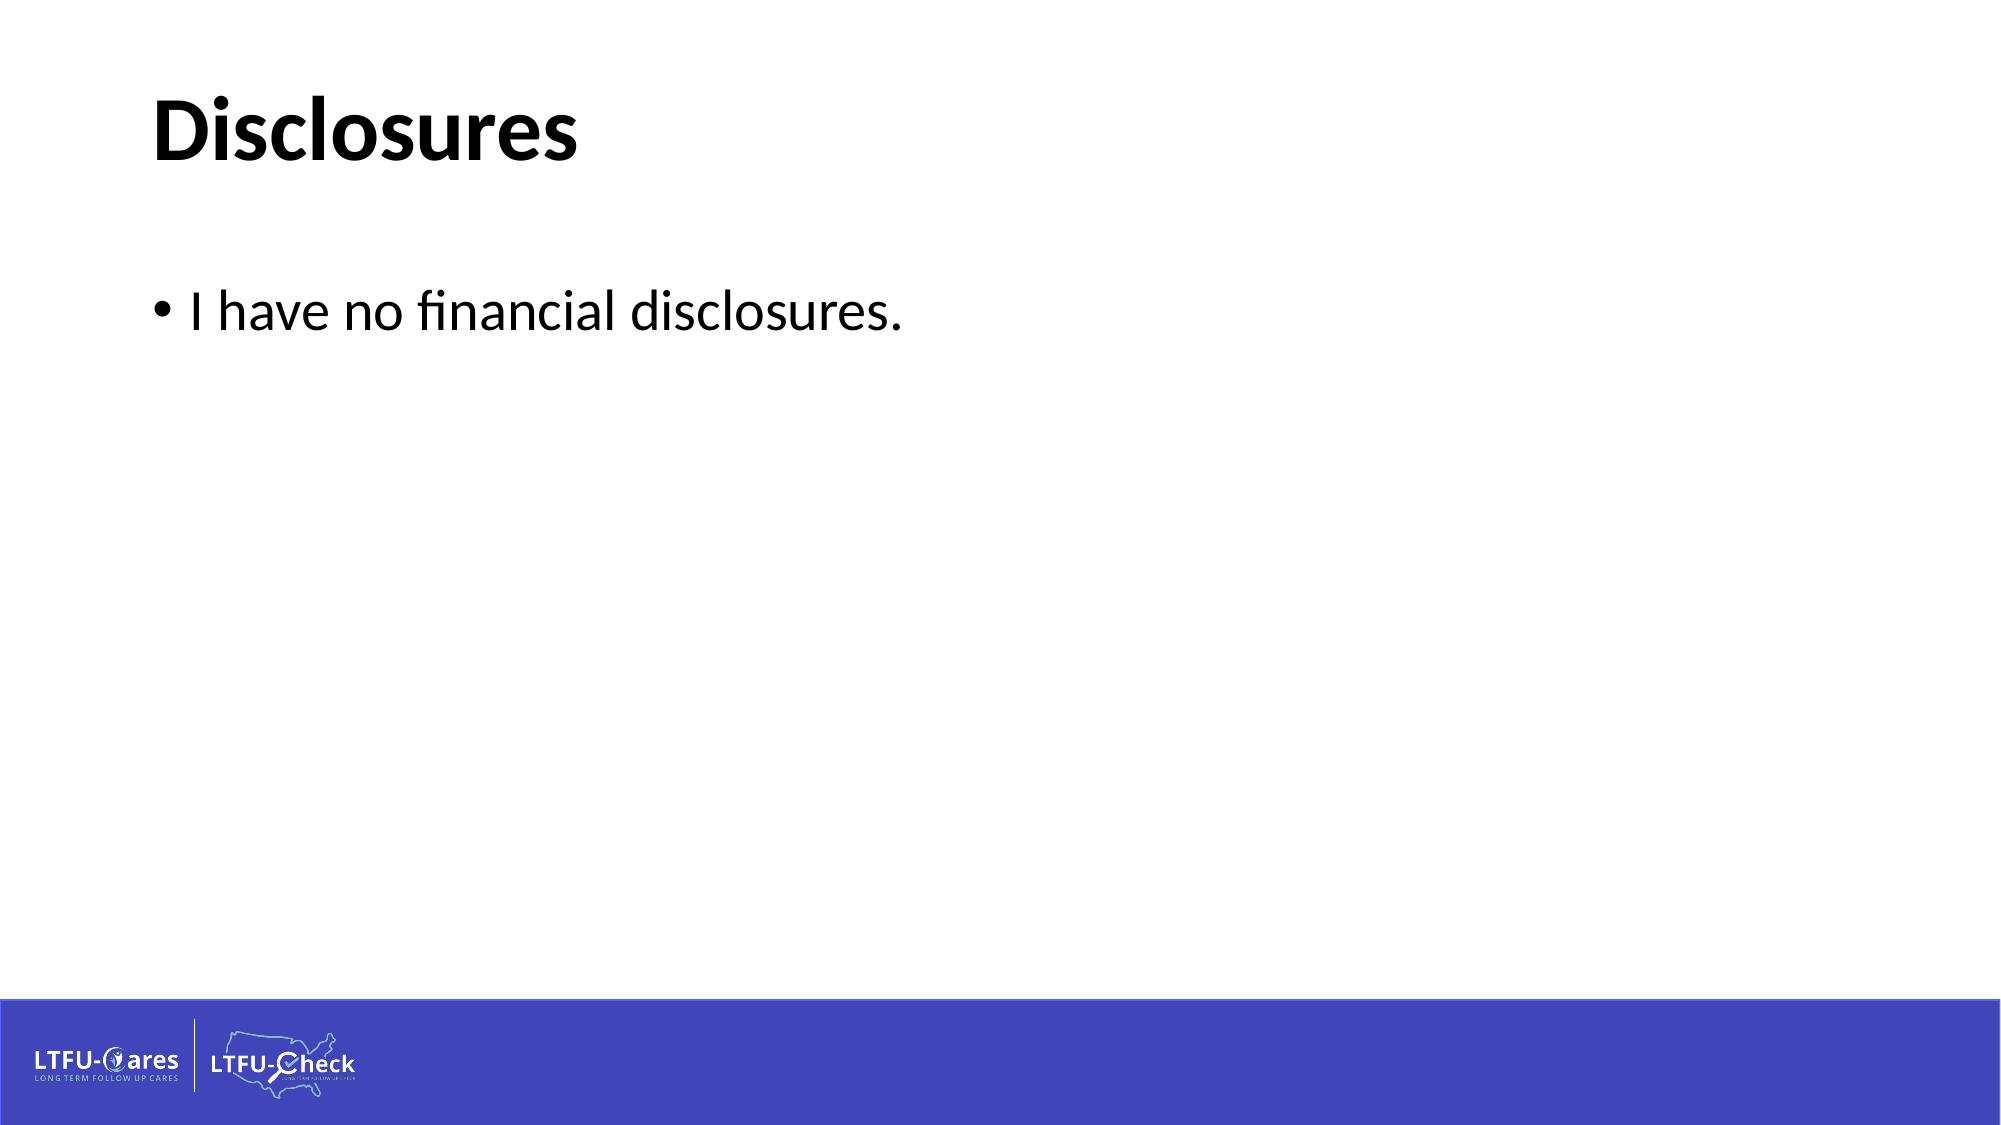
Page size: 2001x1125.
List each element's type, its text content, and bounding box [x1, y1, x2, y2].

picture [26, 1018, 187, 1109]
title Disclosures [137, 22, 1863, 240]
list I have no financial disclosures. [137, 272, 1863, 987]
picture [203, 1022, 364, 1113]
